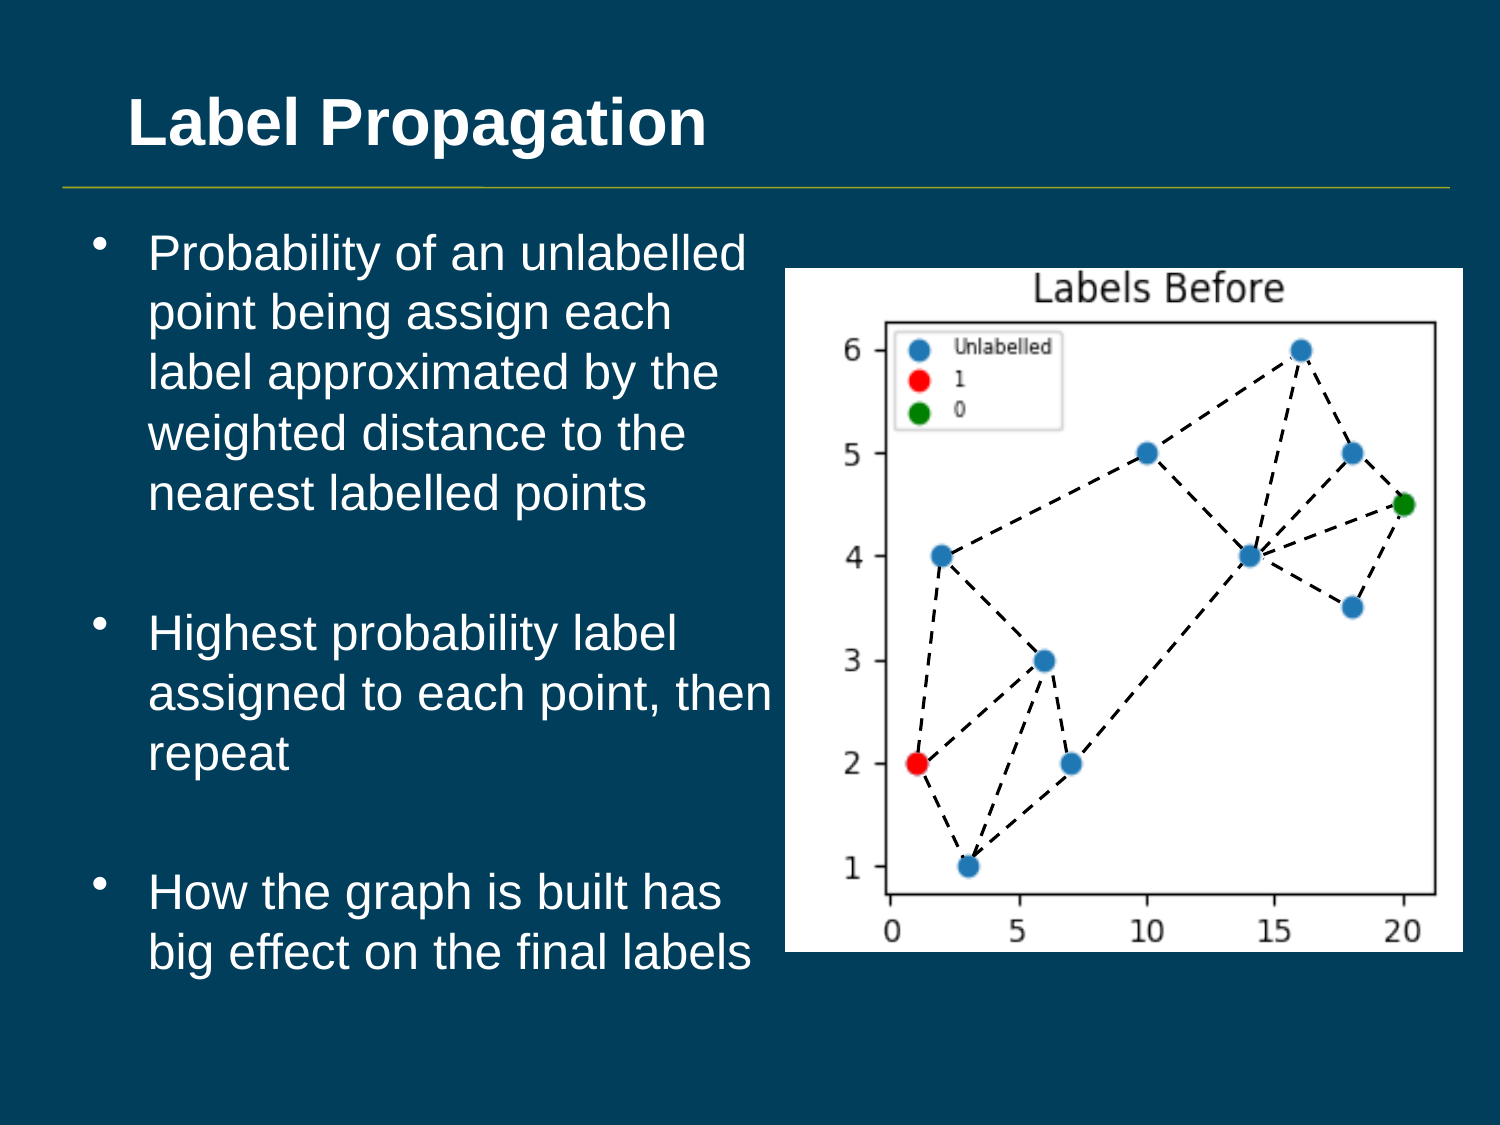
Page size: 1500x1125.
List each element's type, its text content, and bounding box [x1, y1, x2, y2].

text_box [785, 267, 1464, 1052]
list Probability of an unlabelled point being assign each label approximated by the weighted distance to the nearest labelled points Highest probability label assigned to each point, then repeat How the graph is built has big effect on the final labels [76, 212, 798, 1052]
title Label Propagation [112, 24, 1388, 213]
